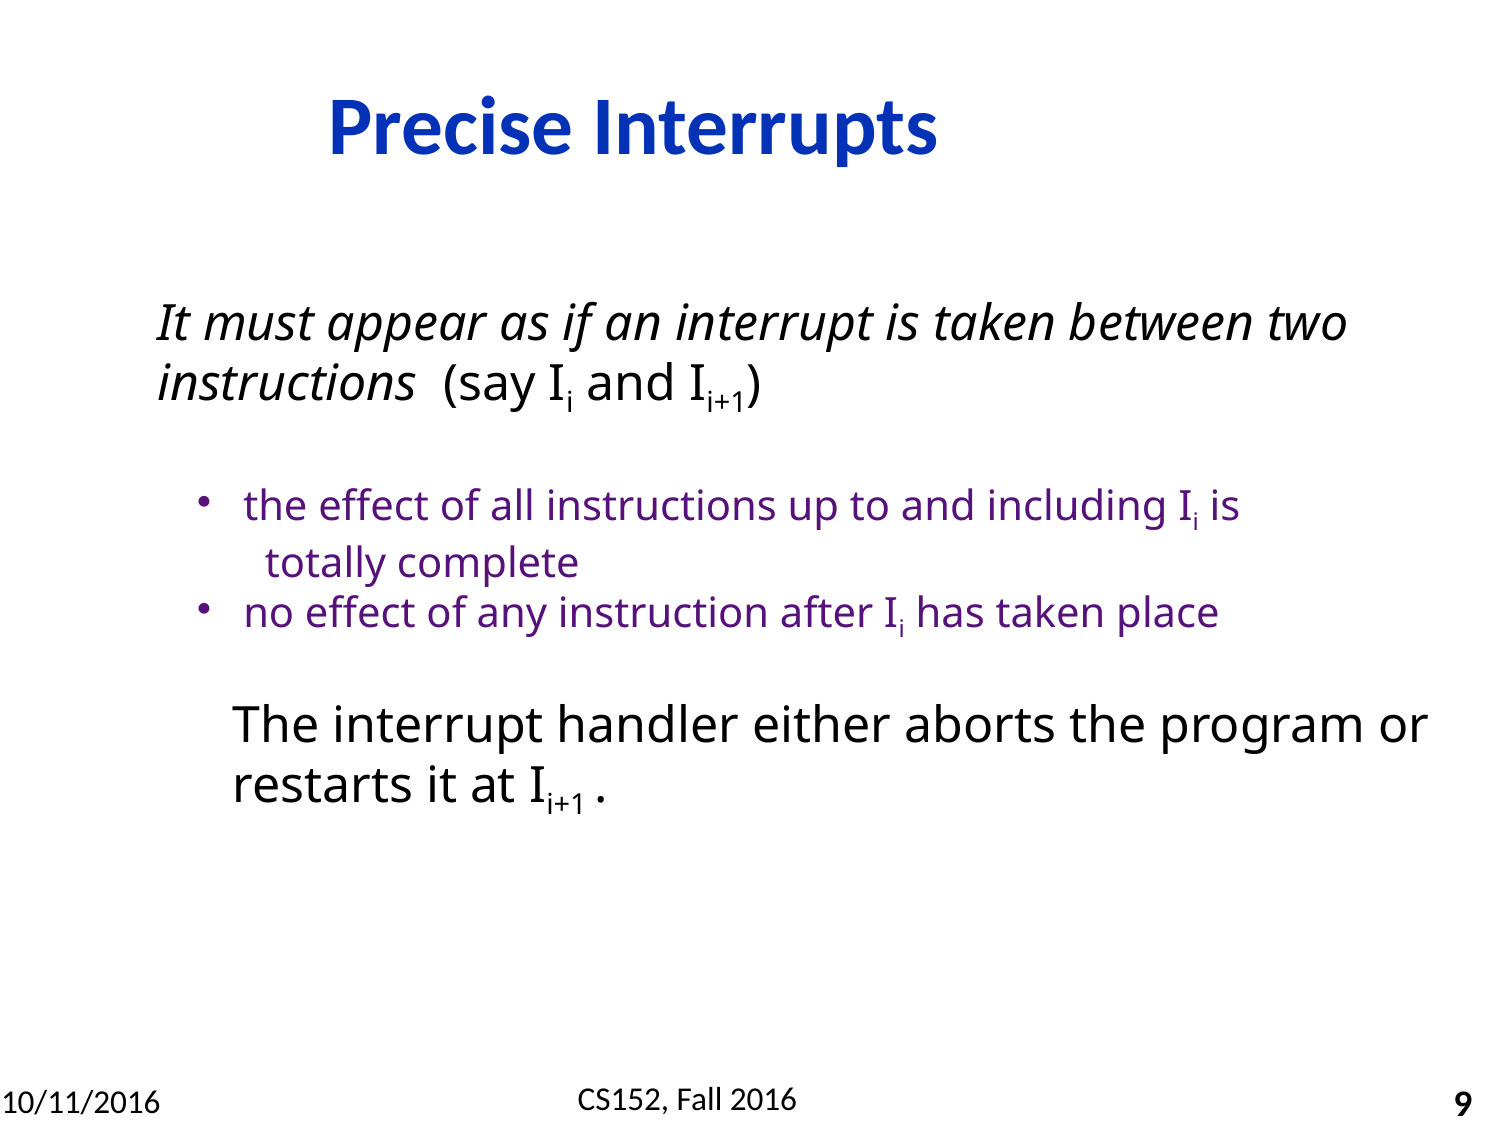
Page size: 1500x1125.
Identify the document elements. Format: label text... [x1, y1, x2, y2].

title Precise Interrupts [46, 56, 1222, 199]
text_box It must appear as if an interrupt is taken between two instructions (say Ii and Ii+1) the effect of all instructions up to and including Ii is totally complete no effect of any instruction after Ii has taken place The interrupt handler either aborts the program or restarts it at Ii+1 . [142, 282, 1457, 828]
slide_number 9 [1174, 1076, 1488, 1125]
